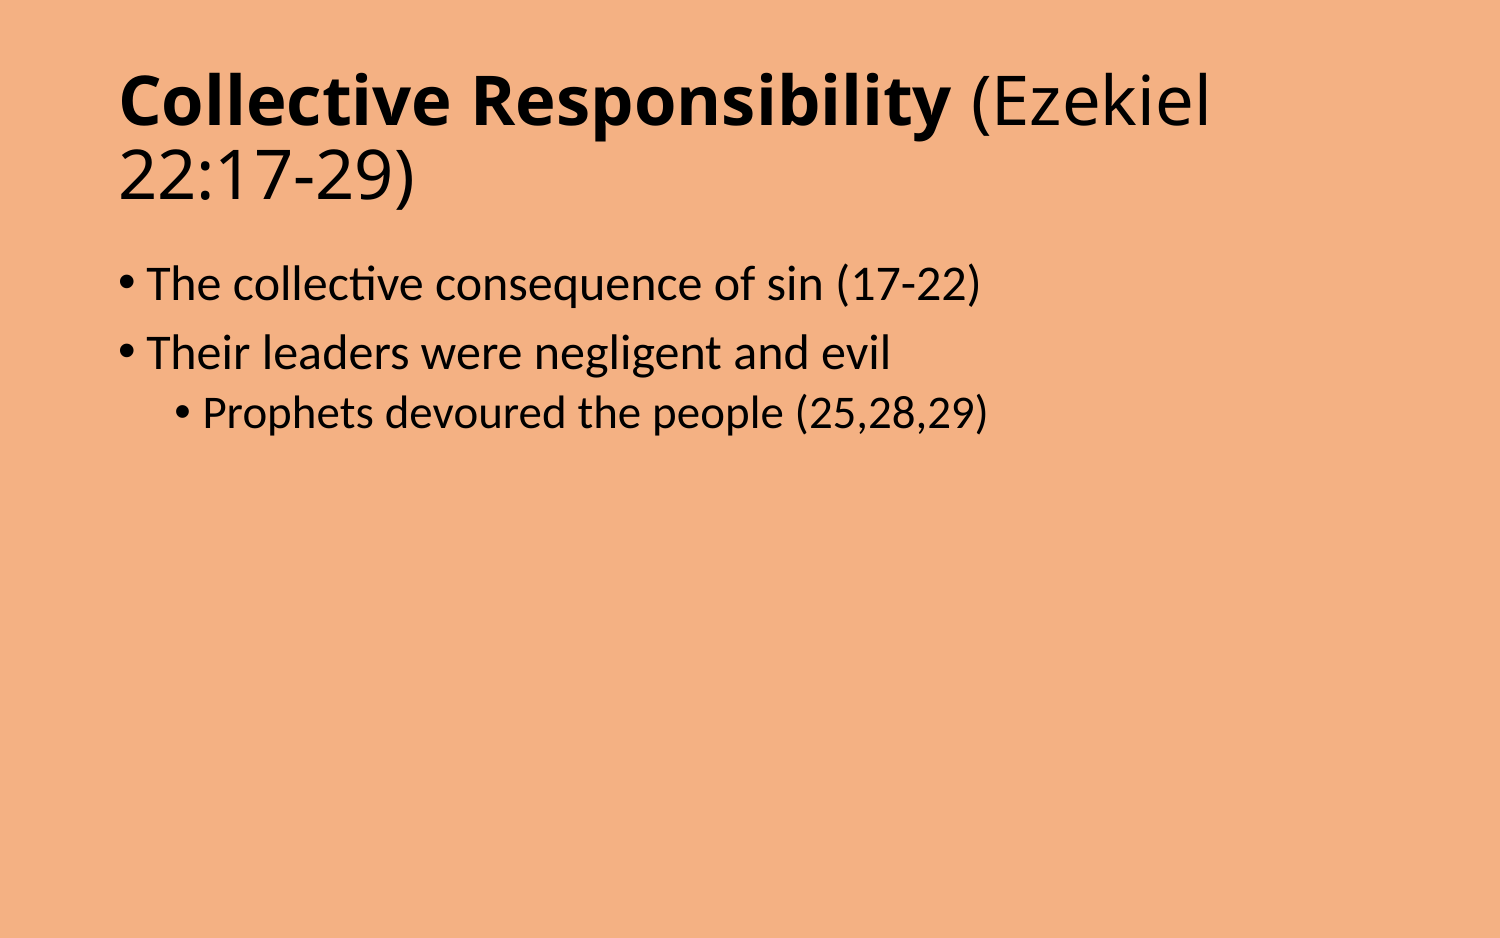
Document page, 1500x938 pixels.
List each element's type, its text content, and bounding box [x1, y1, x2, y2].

title Collective Responsibility (Ezekiel 22:17-29) [103, 49, 1397, 232]
list The collective consequence of sin (17-22) Their leaders were negligent and evil Prophets devoured the people (25,28,29) [103, 249, 1397, 845]
